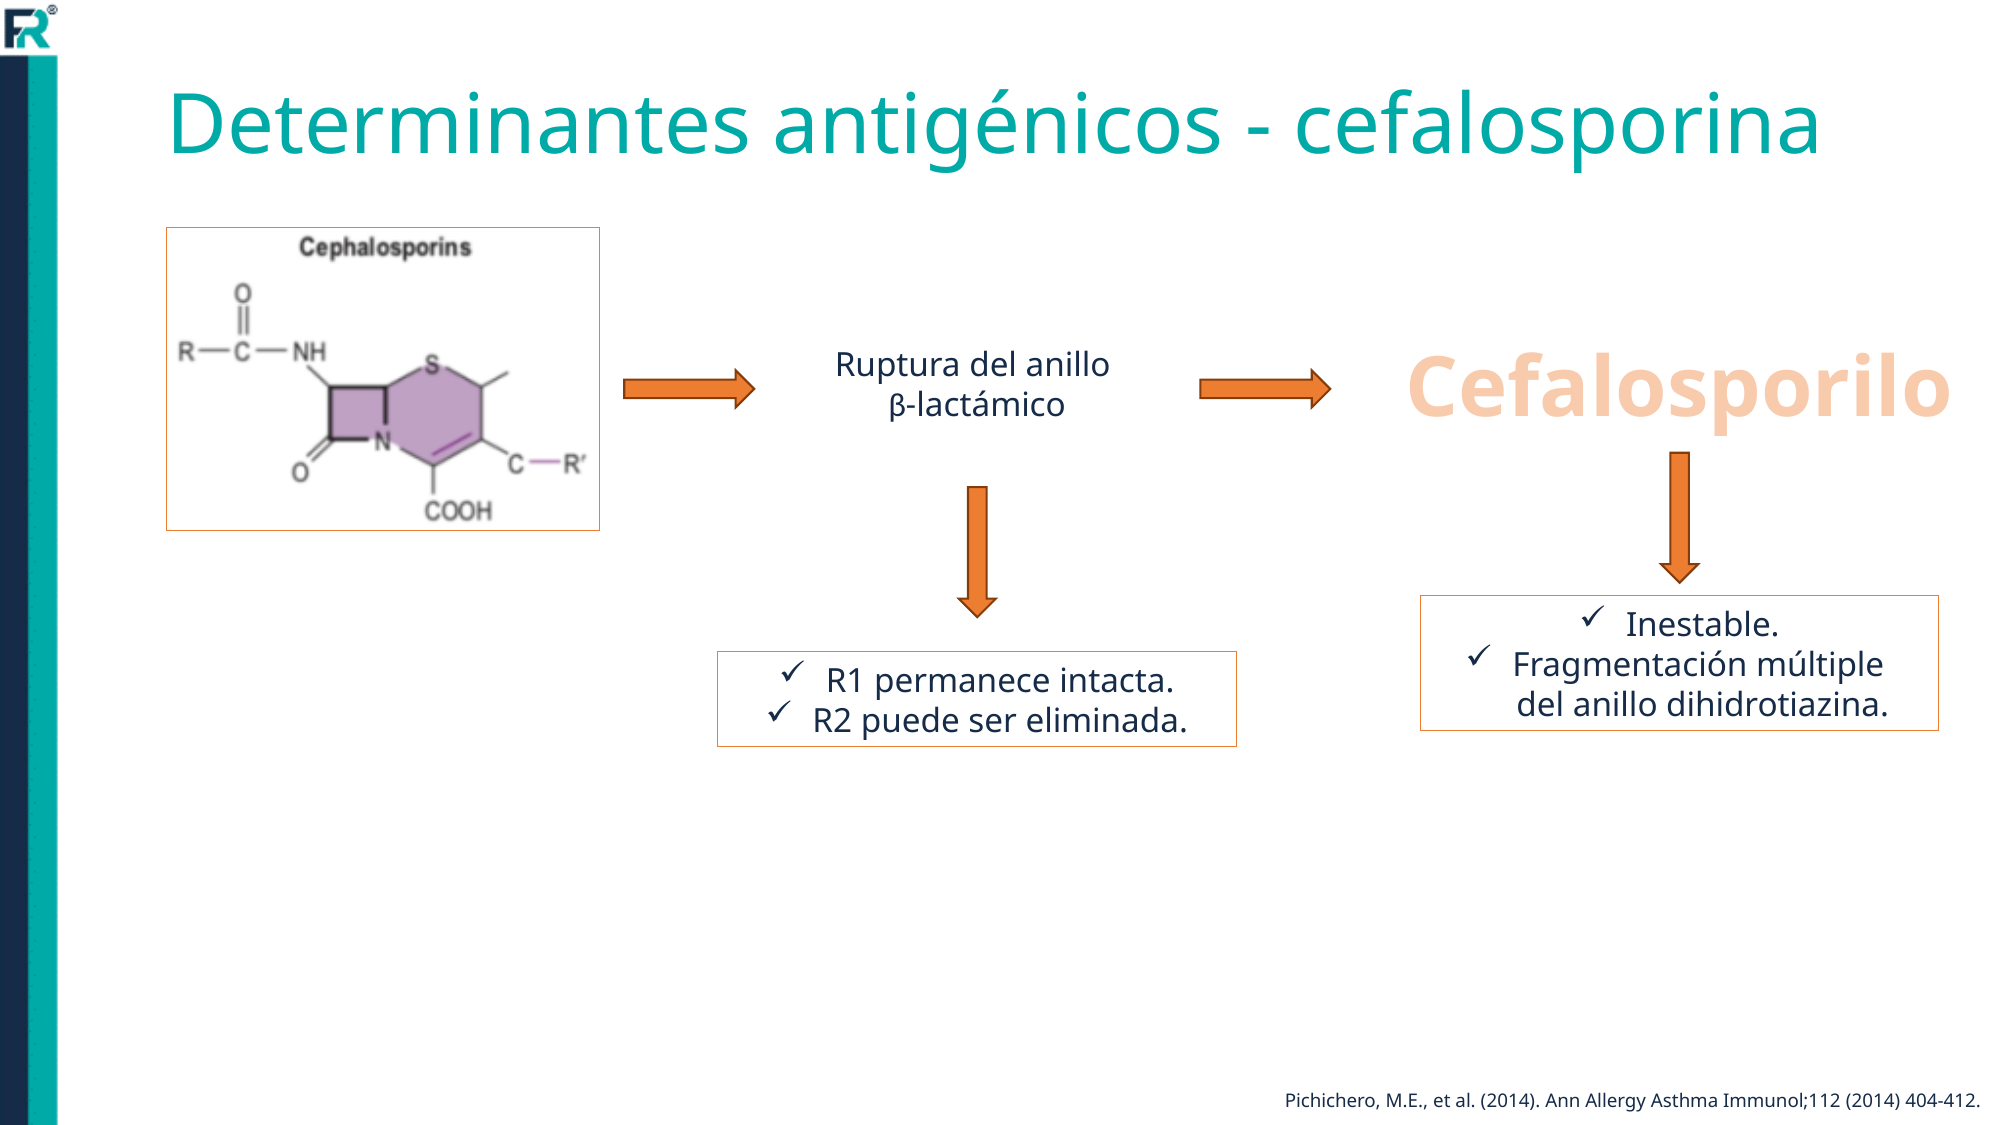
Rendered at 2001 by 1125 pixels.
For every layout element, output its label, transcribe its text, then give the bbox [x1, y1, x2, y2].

text_box [623, 367, 756, 410]
title Determinantes antigénicos - cefalosporina [0, 0, 2000, 260]
text_box Ruptura del anillo β-lactámico [717, 335, 1237, 431]
text_box Inestable. Fragmentación múltiple del anillo dihidrotiazina. [1420, 595, 1939, 731]
text_box R1 permanece intacta. R2 puede ser eliminada. [717, 651, 1237, 747]
text_box [956, 486, 999, 619]
picture [0, 0, 2001, 1125]
text_box Pichichero, M.E., et al. (2014). Ann Allergy Asthma Immunol;112 (2014) 404-412. [0, 1080, 2000, 1119]
text_box [1199, 367, 1332, 410]
text_box Cefalosporilo [1390, 325, 1969, 441]
text_box [1658, 451, 1701, 585]
